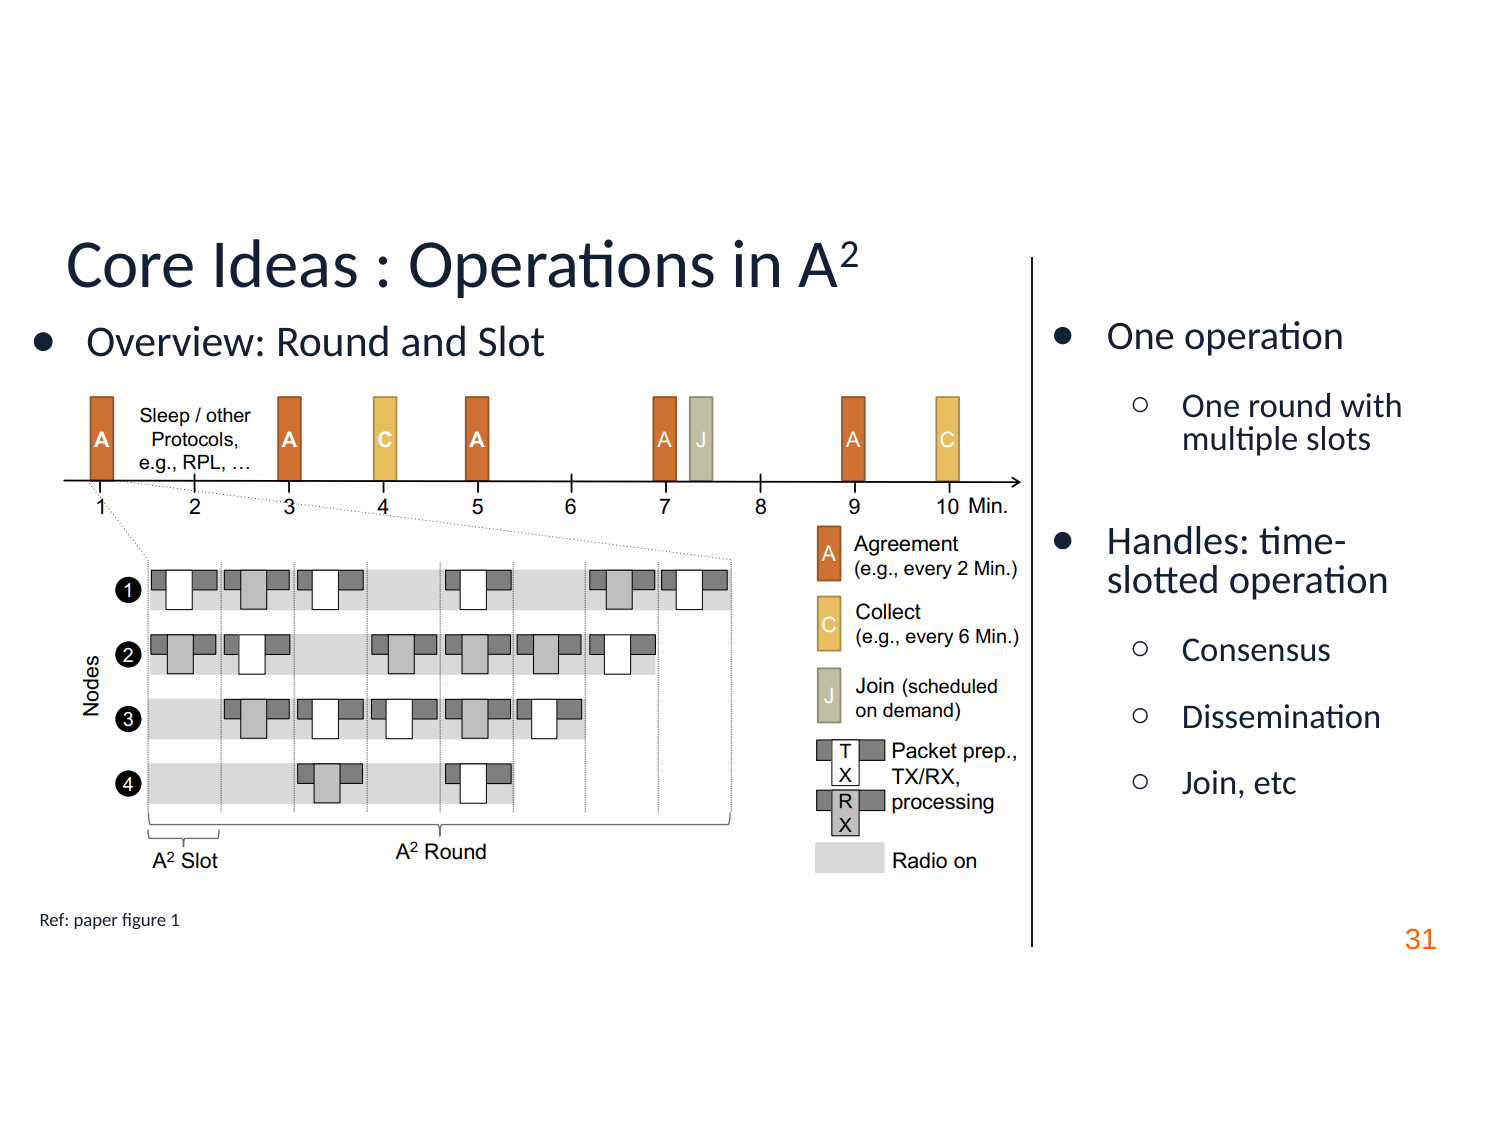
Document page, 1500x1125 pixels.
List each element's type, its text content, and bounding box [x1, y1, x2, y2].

picture [50, 367, 1031, 906]
slide_number 30 [1389, 905, 1480, 971]
text_box Ref: paper figure 1 [28, 902, 655, 937]
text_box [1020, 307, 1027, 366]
title Core Ideas : Operations in A2 [51, 213, 1449, 308]
text_box One operation One round with multiple slots Handles: time-slotted operation Consensus Dissemination Join, etc [1037, 307, 1420, 918]
list Overview: Round and Slot [0, 307, 1032, 985]
